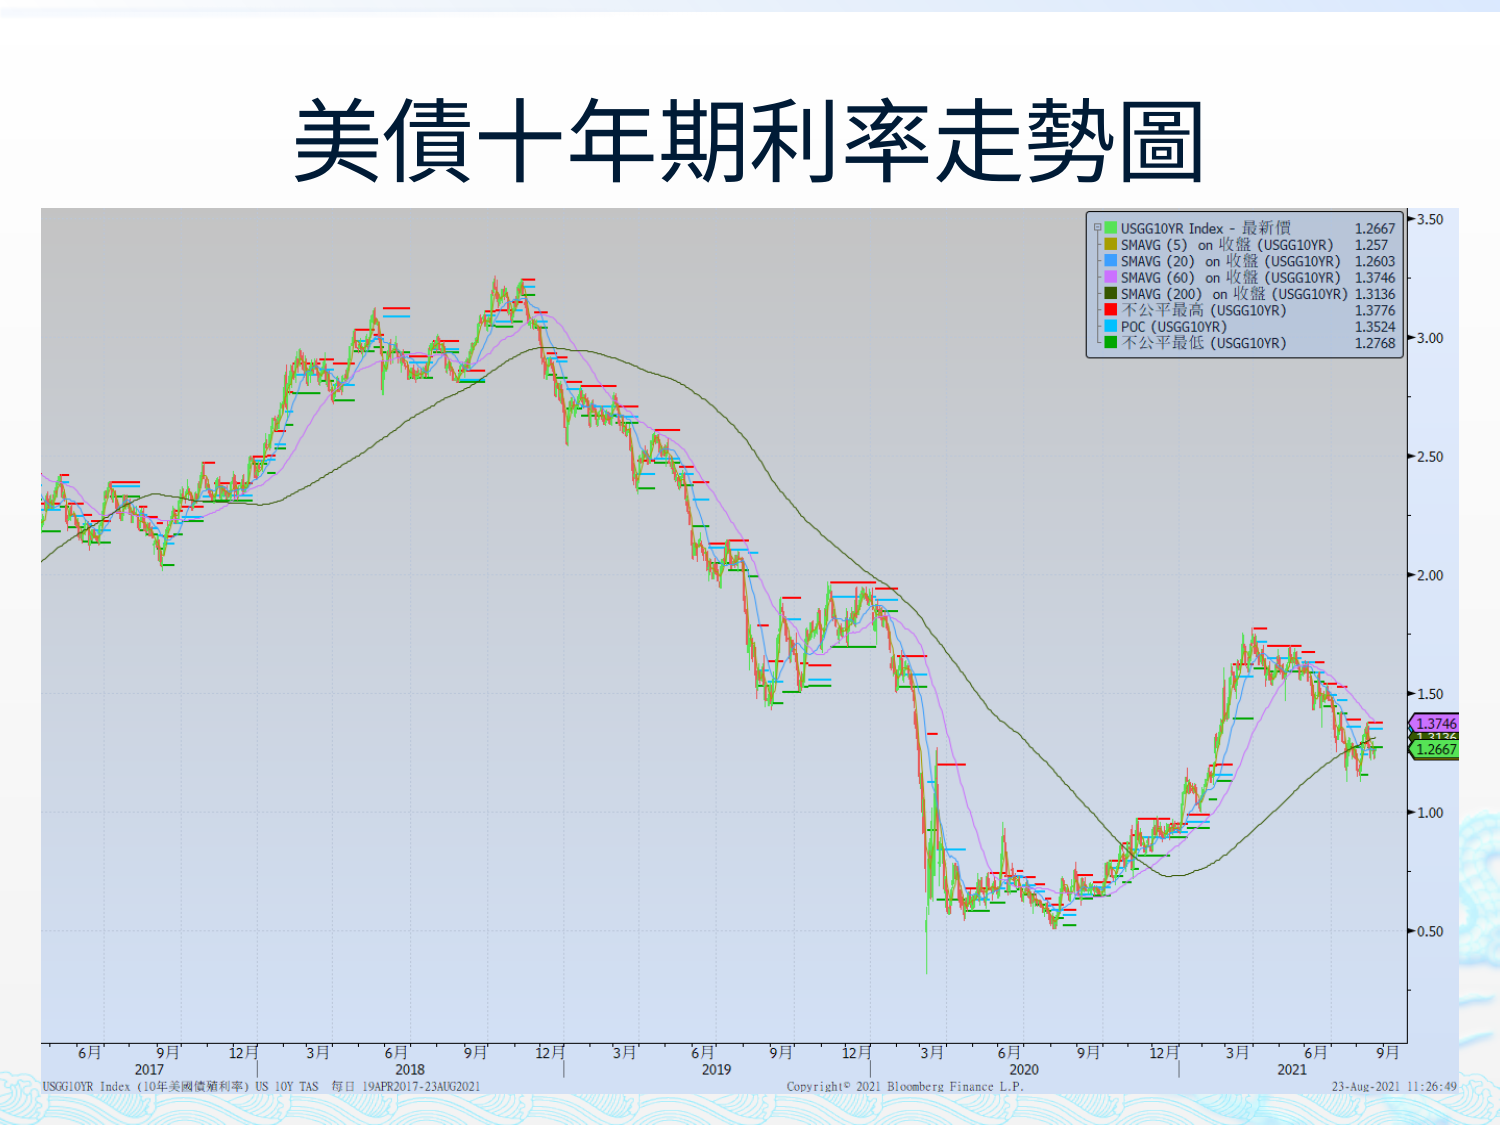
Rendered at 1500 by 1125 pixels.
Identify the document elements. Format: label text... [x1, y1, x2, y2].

title 美債十年期利率走勢圖 [75, 45, 1425, 207]
picture [40, 207, 1460, 1095]
